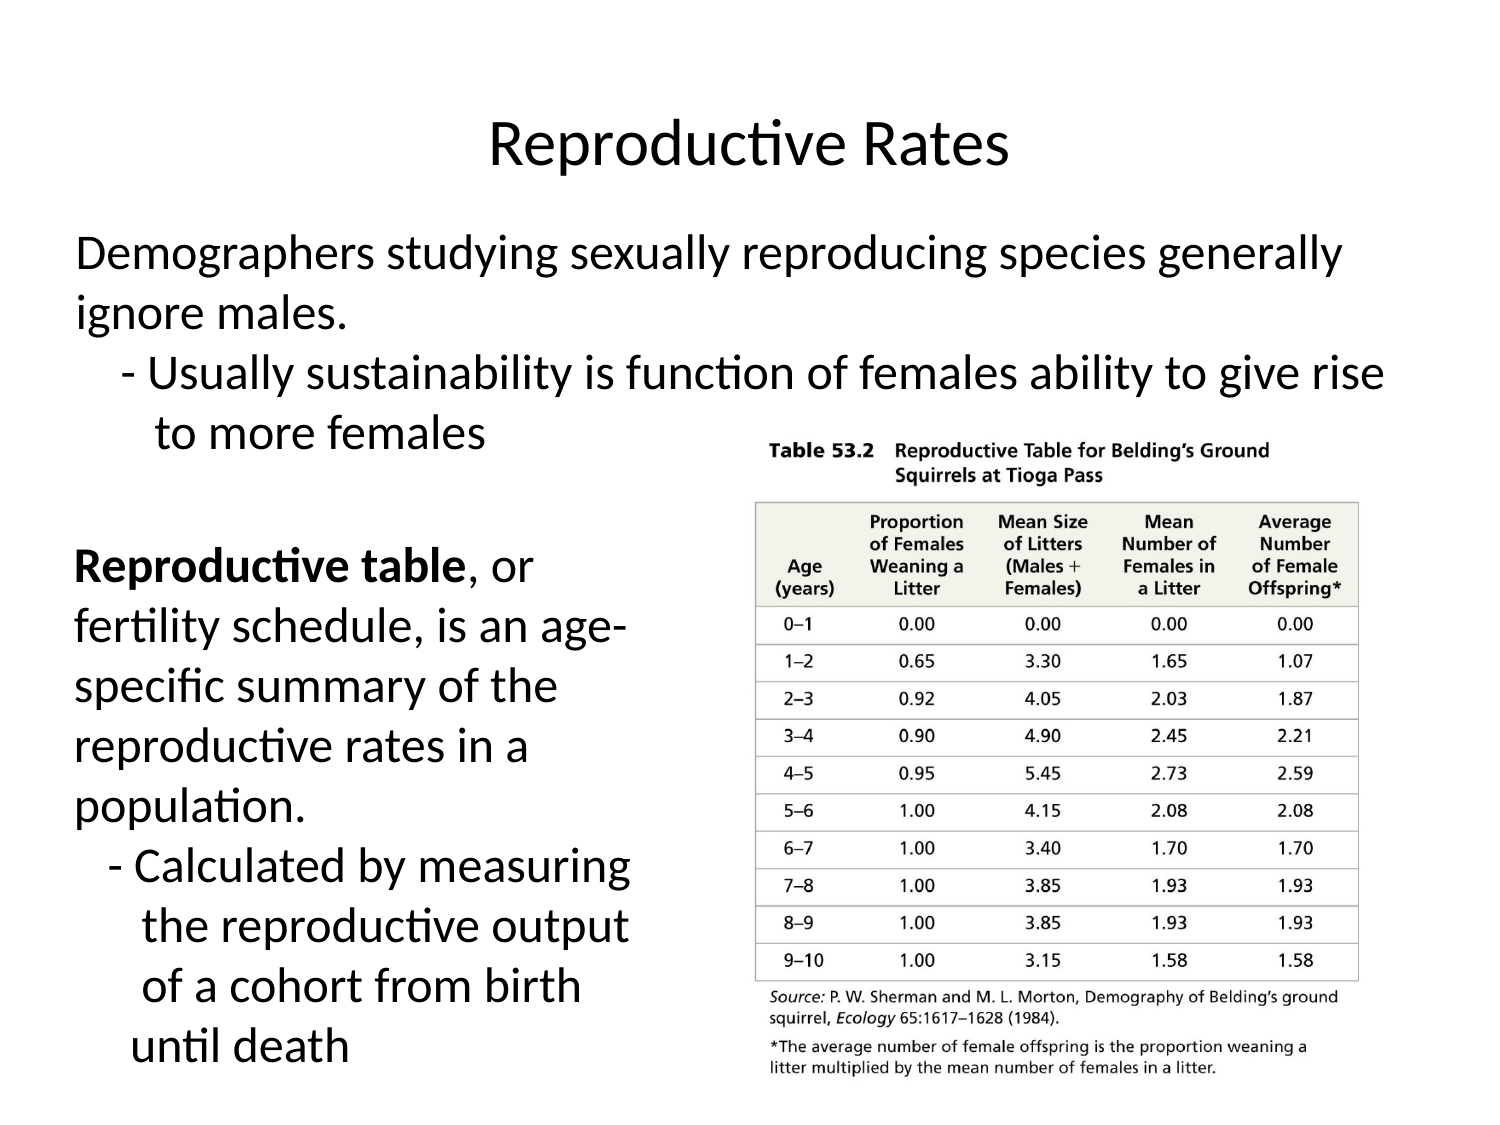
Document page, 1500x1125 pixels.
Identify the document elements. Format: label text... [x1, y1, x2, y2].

title Reproductive Rates [75, 45, 1425, 212]
text_box Demographers studying sexually reproducing species generally ignore males. - Usually sustainability is function of females ability to give rise to more females [60, 212, 1440, 468]
text_box Reproductive table, or fertility schedule, is an age-specific summary of the reproductive rates in a population. - Calculated by measuring the reproductive output of a cohort from birth until death [59, 524, 688, 1080]
picture [749, 437, 1363, 1082]
